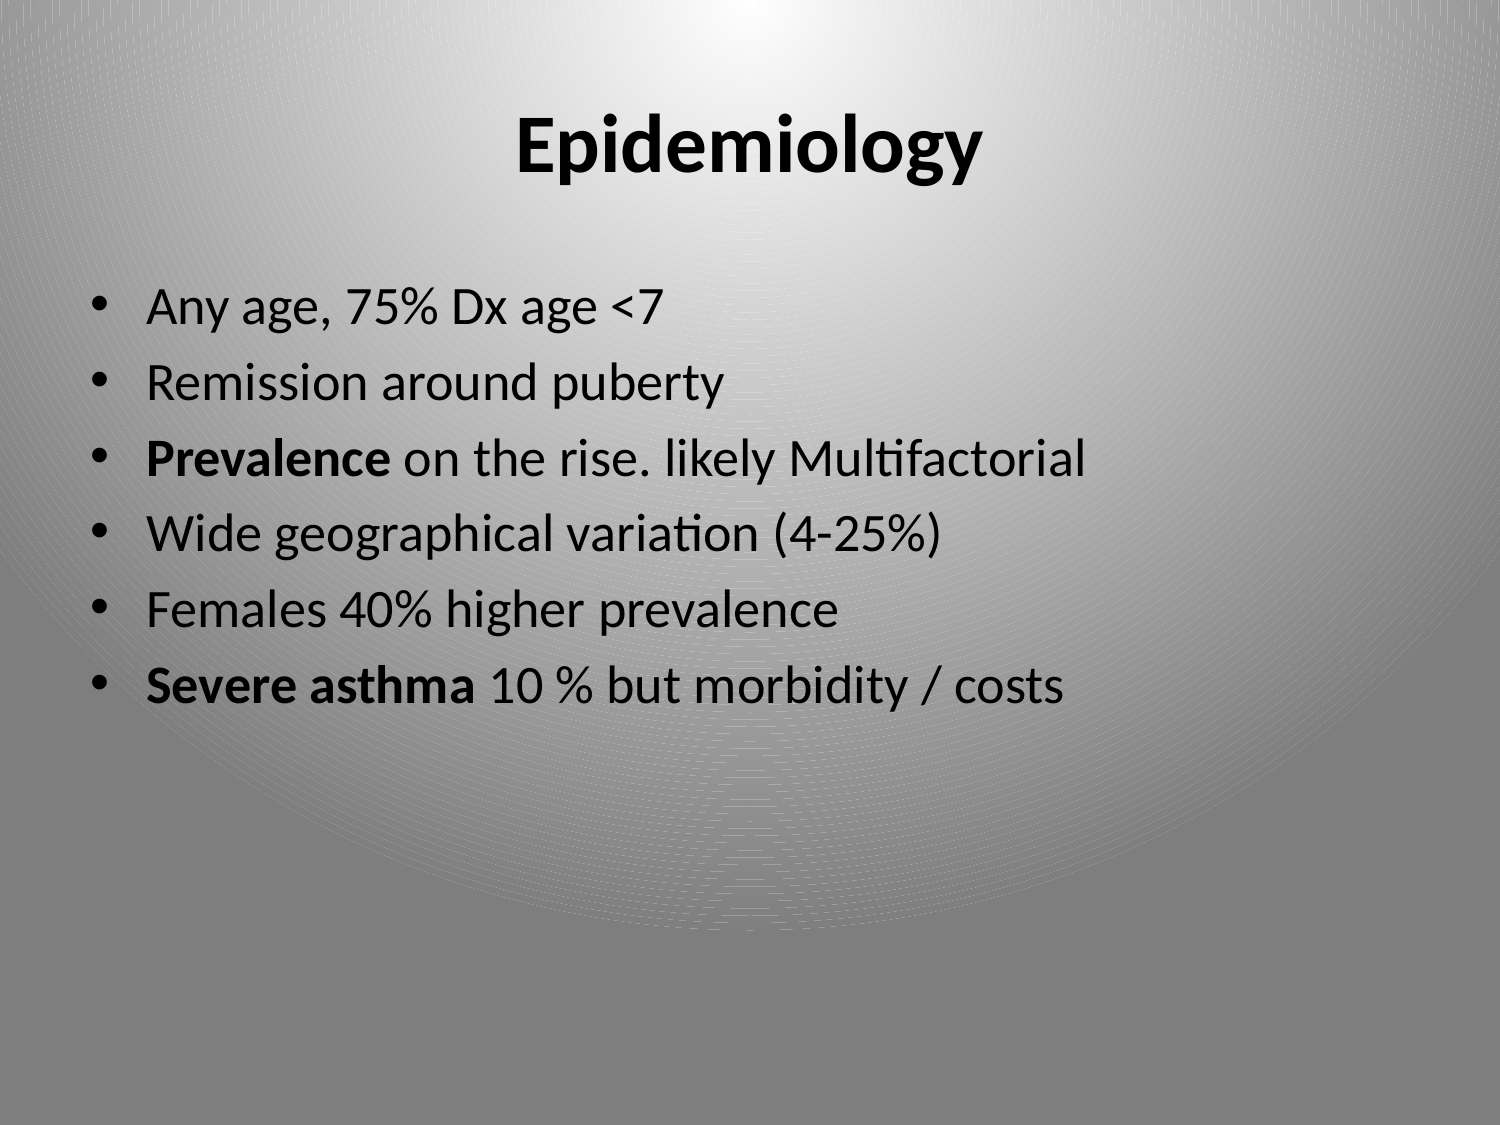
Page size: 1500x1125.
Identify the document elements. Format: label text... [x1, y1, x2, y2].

title Epidemiology [75, 45, 1425, 233]
list Any age, 75% Dx age <7 Remission around puberty Prevalence on the rise. likely Multifactorial Wide geographical variation (4-25%) Females 40% higher prevalence Severe asthma 10 % but morbidity / costs [75, 262, 1425, 1005]
